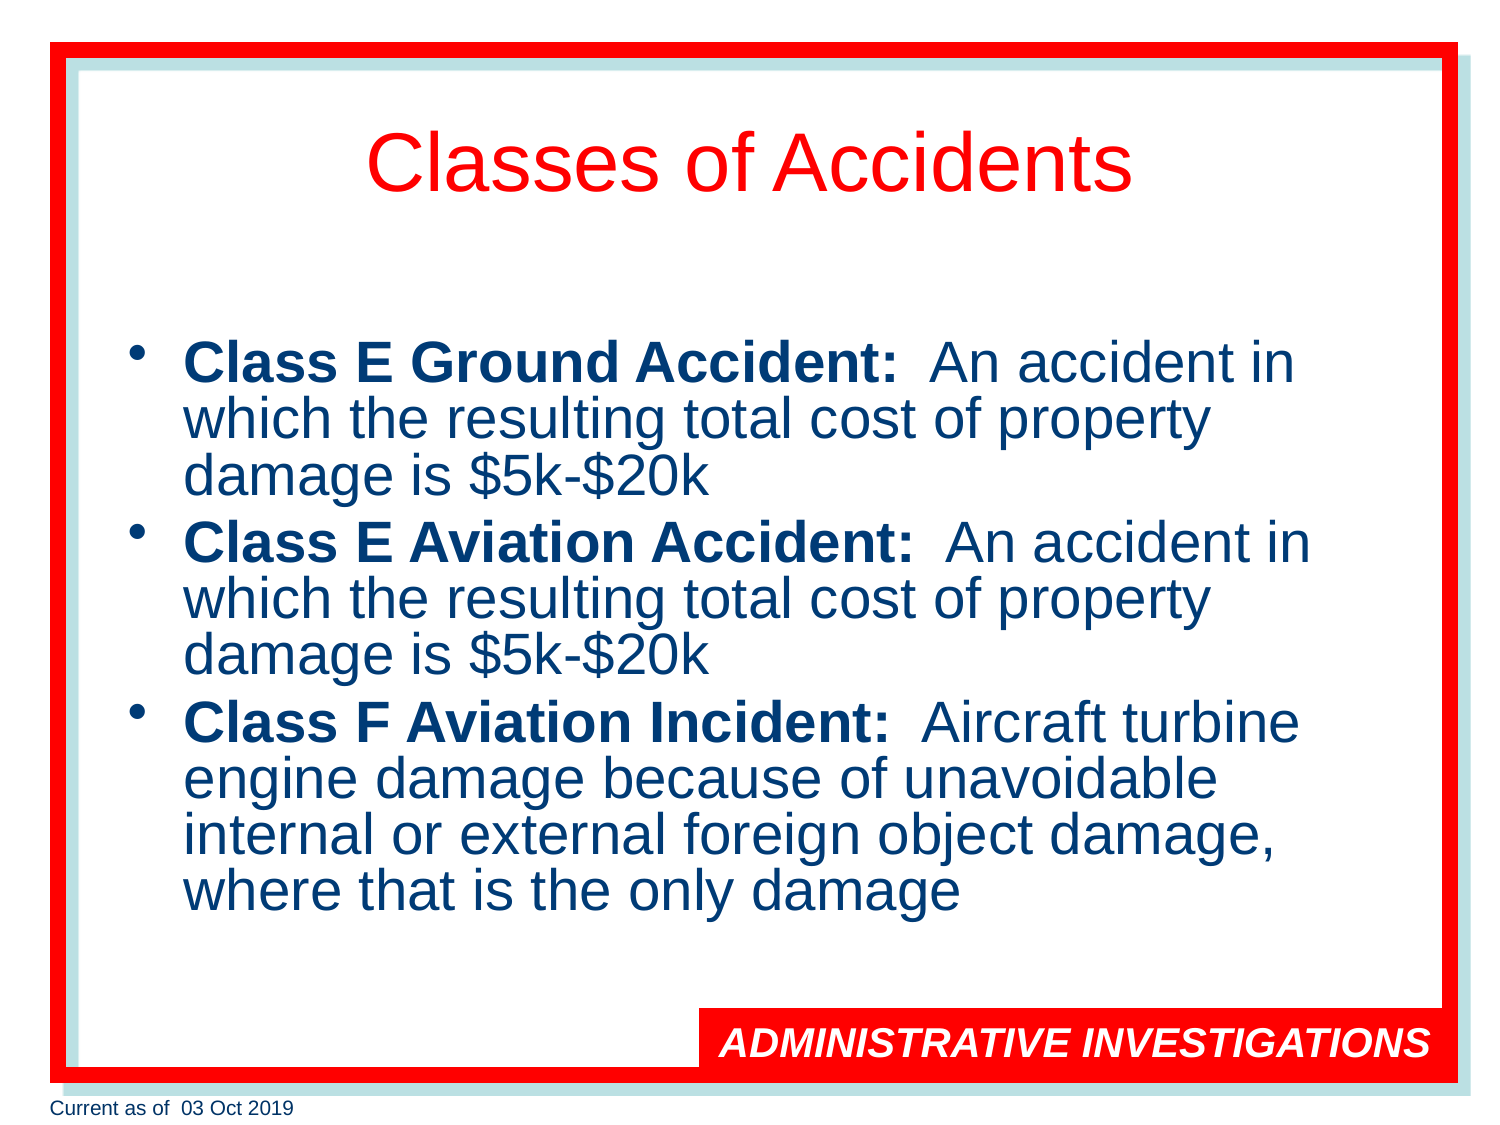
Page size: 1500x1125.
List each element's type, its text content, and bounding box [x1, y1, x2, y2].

list Class E Ground Accident: An accident in which the resulting total cost of property damage is $5k-$20k Class E Aviation Accident: An accident in which the resulting total cost of property damage is $5k-$20k Class F Aviation Incident: Aircraft turbine engine damage because of unavoidable internal or external foreign object damage, where that is the only damage [112, 224, 1388, 1035]
title Classes of Accidents [162, 64, 1338, 224]
